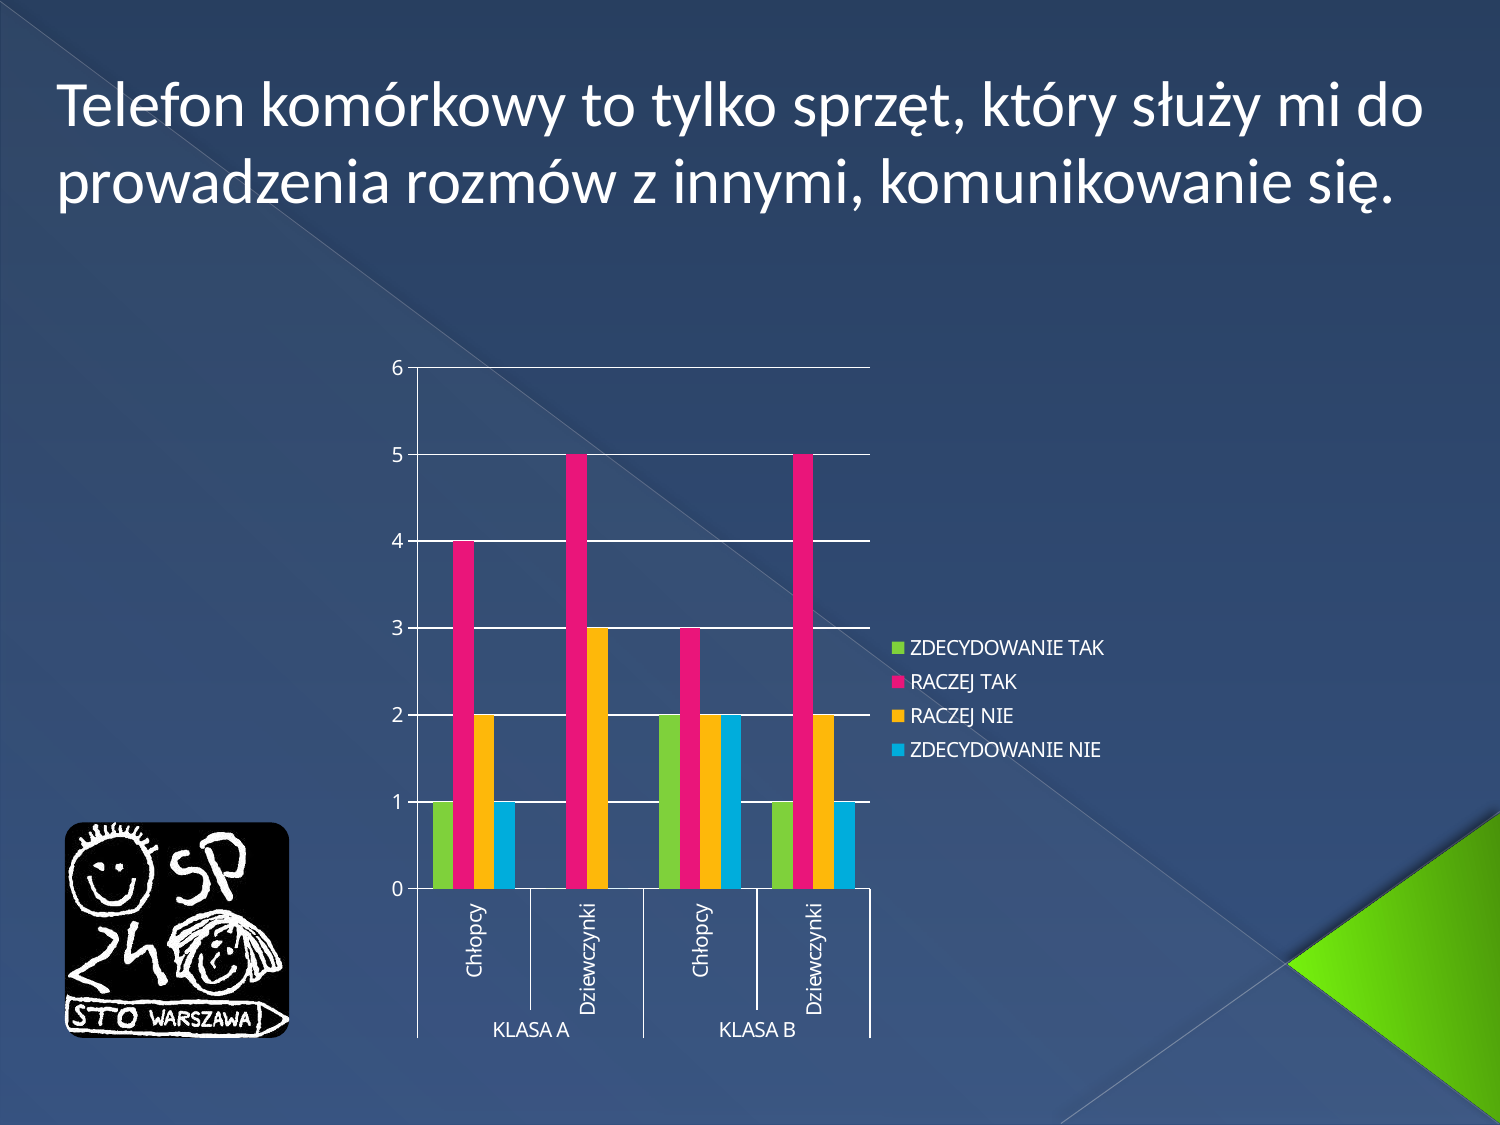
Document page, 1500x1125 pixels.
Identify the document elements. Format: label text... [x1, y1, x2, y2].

text_box Telefon komórkowy to tylko sprzęt, który służy mi do prowadzenia rozmów z innymi, komunikowanie się. [41, 54, 1459, 225]
chart [376, 338, 1124, 1059]
picture [64, 822, 290, 1039]
